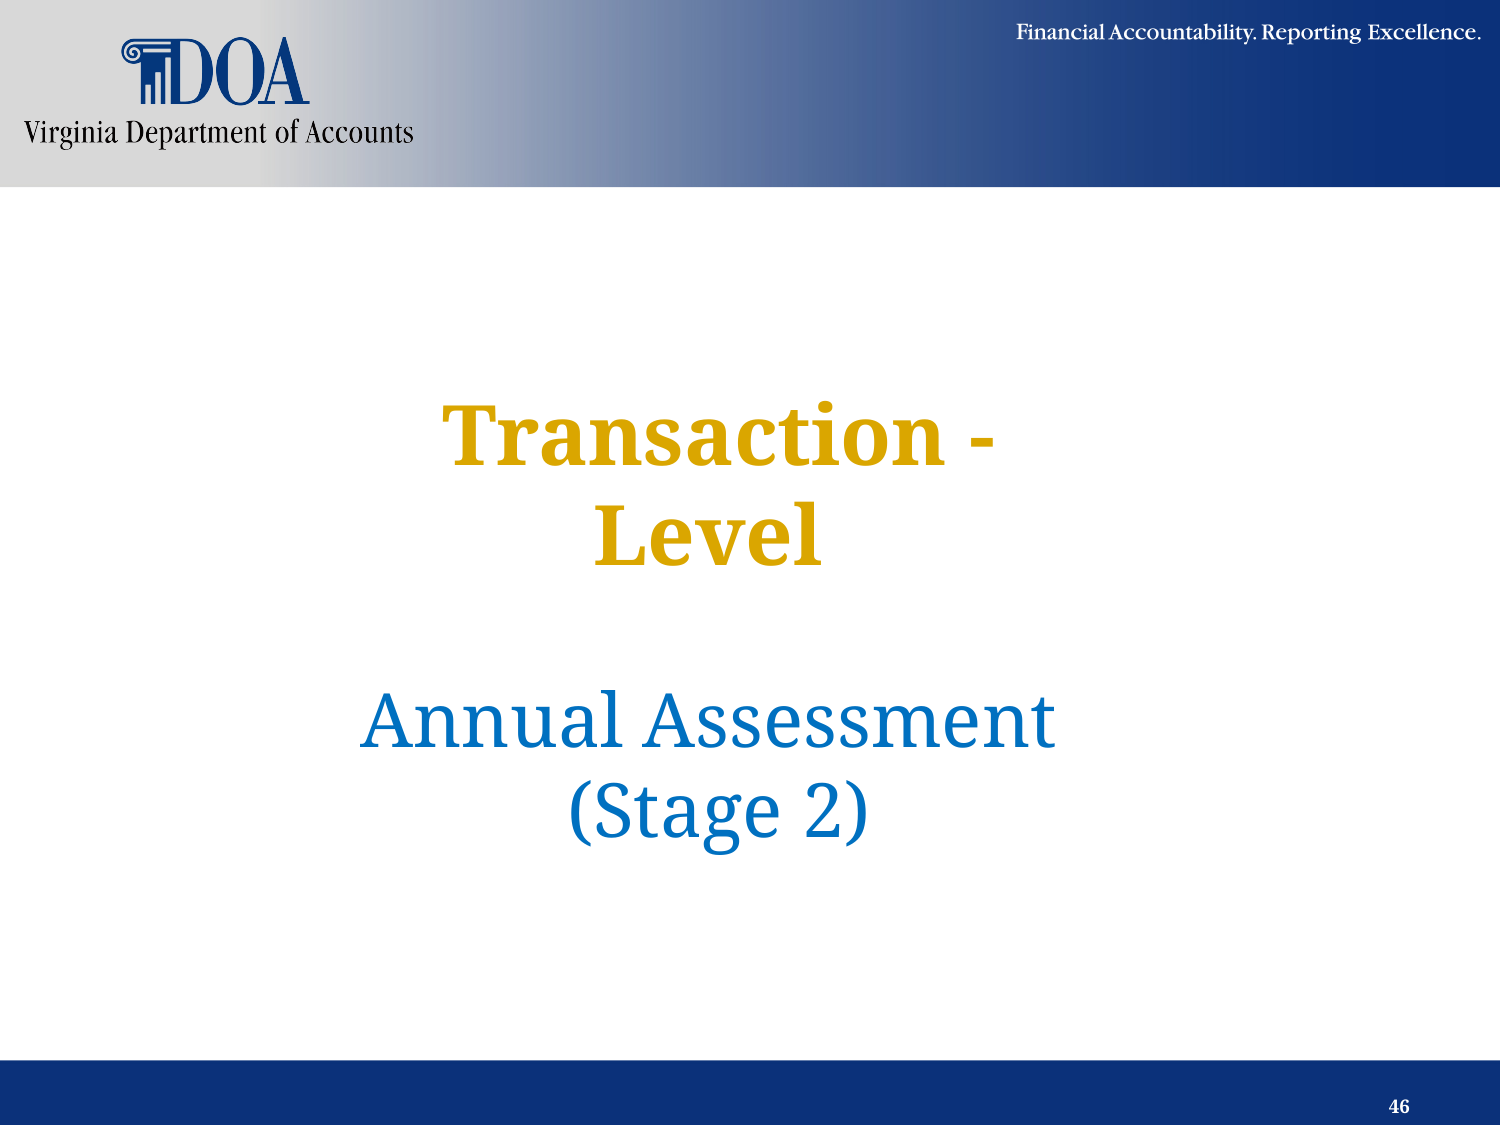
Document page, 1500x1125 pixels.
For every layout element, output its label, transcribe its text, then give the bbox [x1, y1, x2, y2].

text_box Transaction - Level Annual Assessment (Stage 2) [312, 374, 1126, 860]
slide_number 46 [1112, 1087, 1425, 1125]
picture [0, 0, 1500, 1125]
